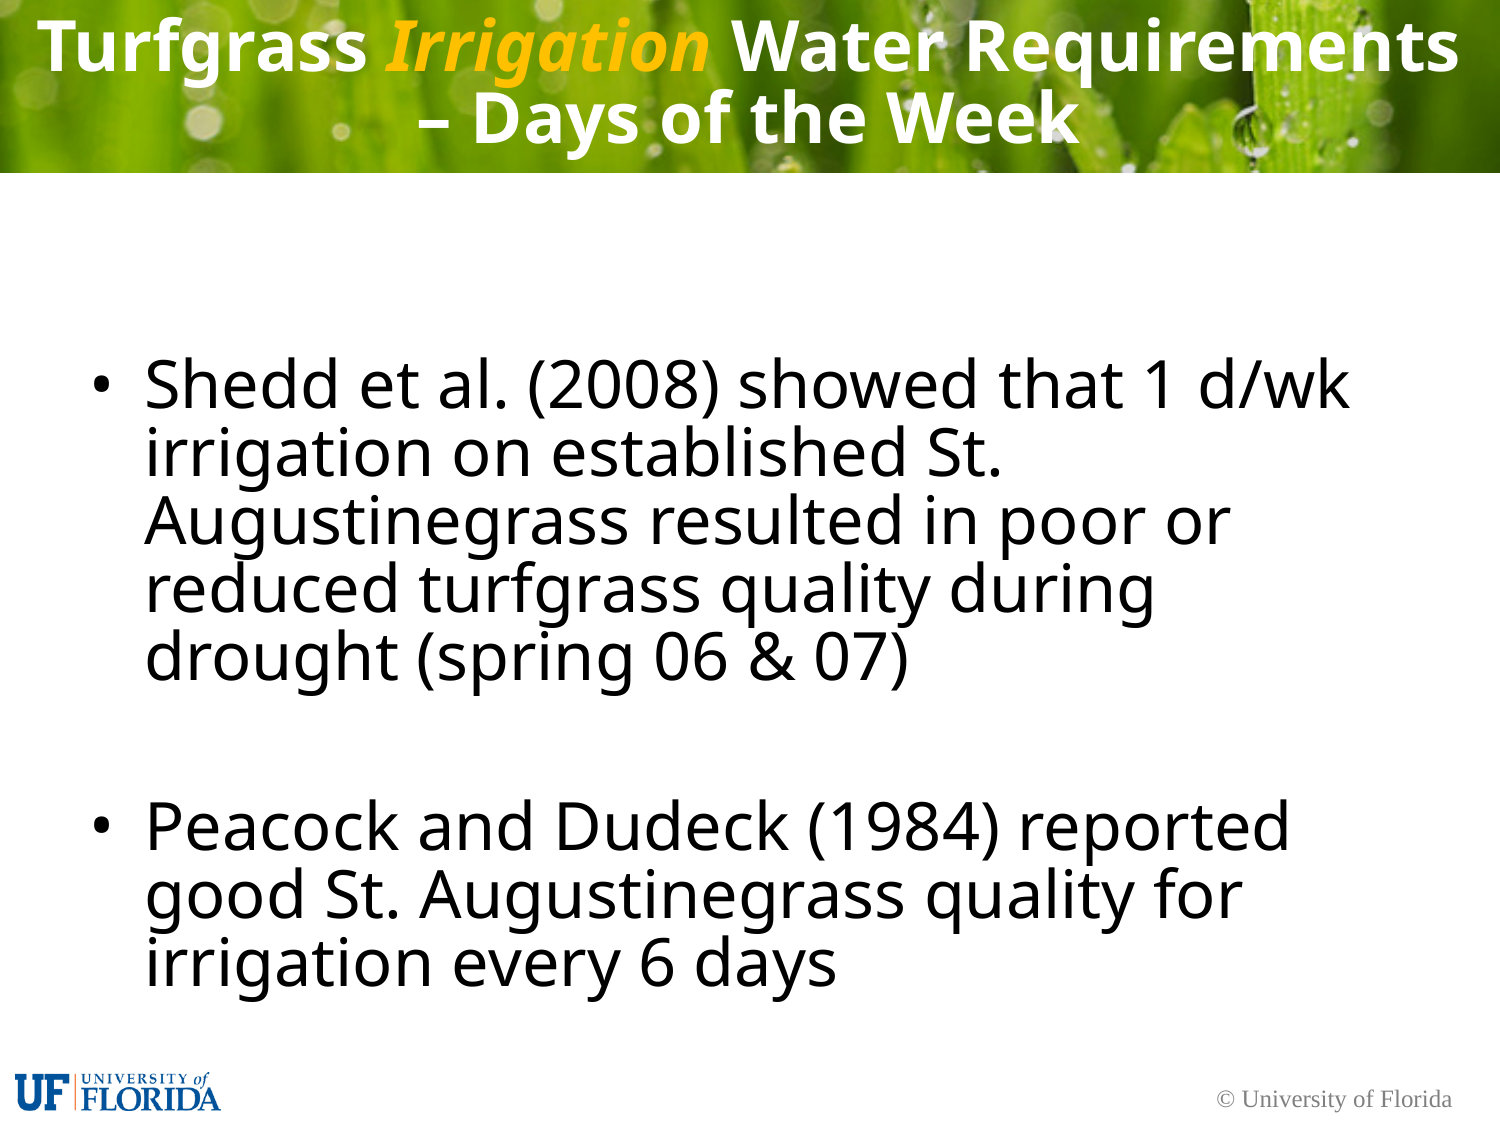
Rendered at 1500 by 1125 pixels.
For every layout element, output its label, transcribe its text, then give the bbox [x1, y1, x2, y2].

picture [15, 1072, 221, 1111]
list Shedd et al. (2008) showed that 1 d/wk irrigation on established St. Augustinegrass resulted in poor or reduced turfgrass quality during drought (spring 06 & 07) Peacock and Dudeck (1984) reported good St. Augustinegrass quality for irrigation every 6 days [74, 249, 1426, 1033]
picture [0, 0, 1500, 173]
title Turfgrass Irrigation Water Requirements – Days of the Week [0, 0, 1499, 172]
